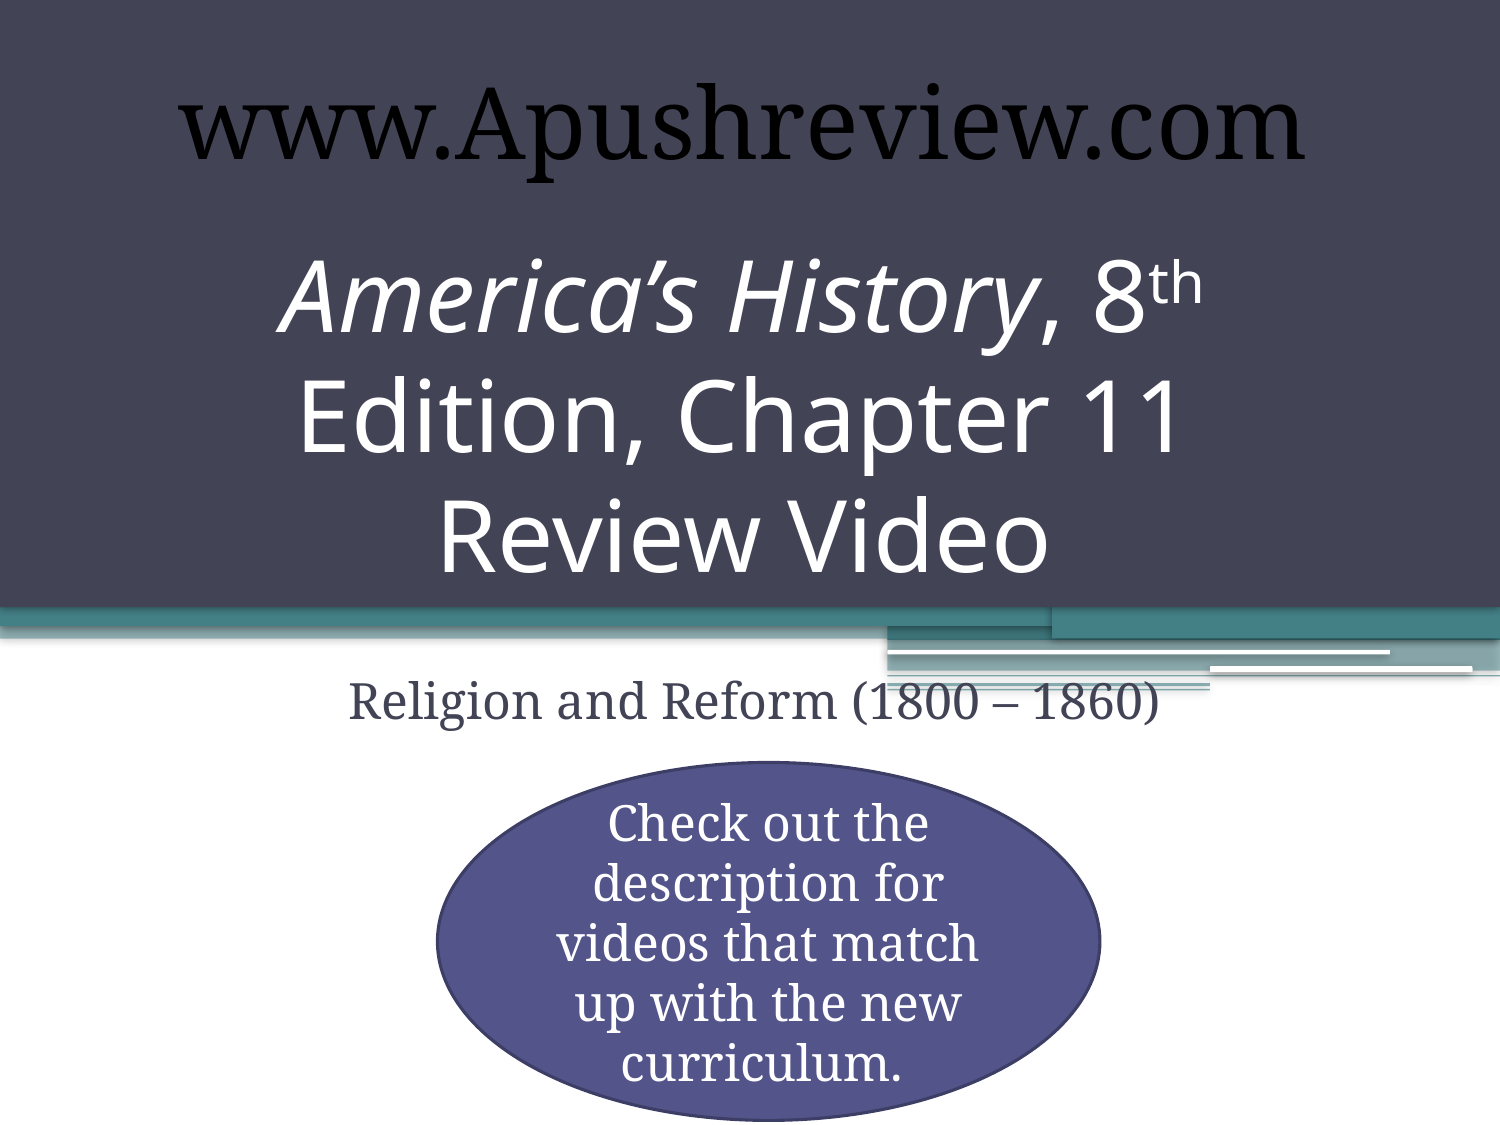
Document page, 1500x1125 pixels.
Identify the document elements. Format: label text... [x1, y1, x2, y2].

title America’s History, 8th Edition, Chapter 11 Review Video [138, 212, 1350, 600]
text_box Check out the description for videos that match up with the new curriculum. [435, 760, 1102, 1122]
subtitle Religion and Reform (1800 – 1860) [125, 662, 1388, 800]
text_box www.Apushreview.com [99, 0, 1388, 188]
